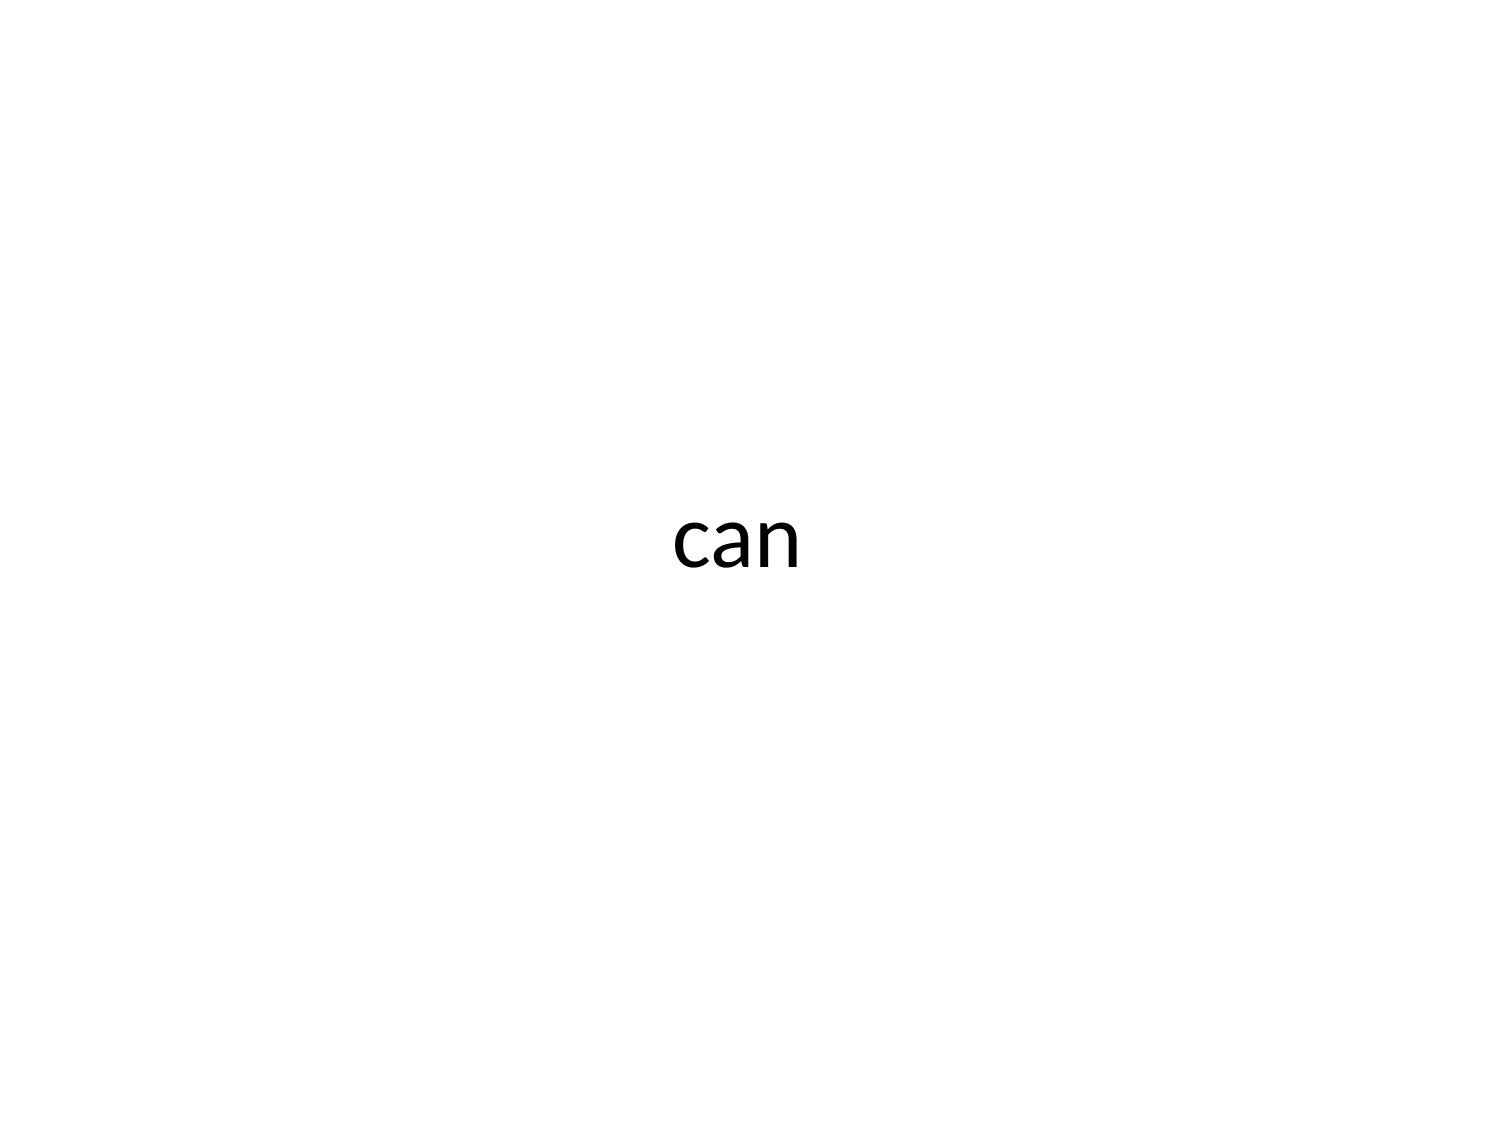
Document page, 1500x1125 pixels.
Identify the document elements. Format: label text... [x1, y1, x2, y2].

title can [62, 437, 1413, 625]
